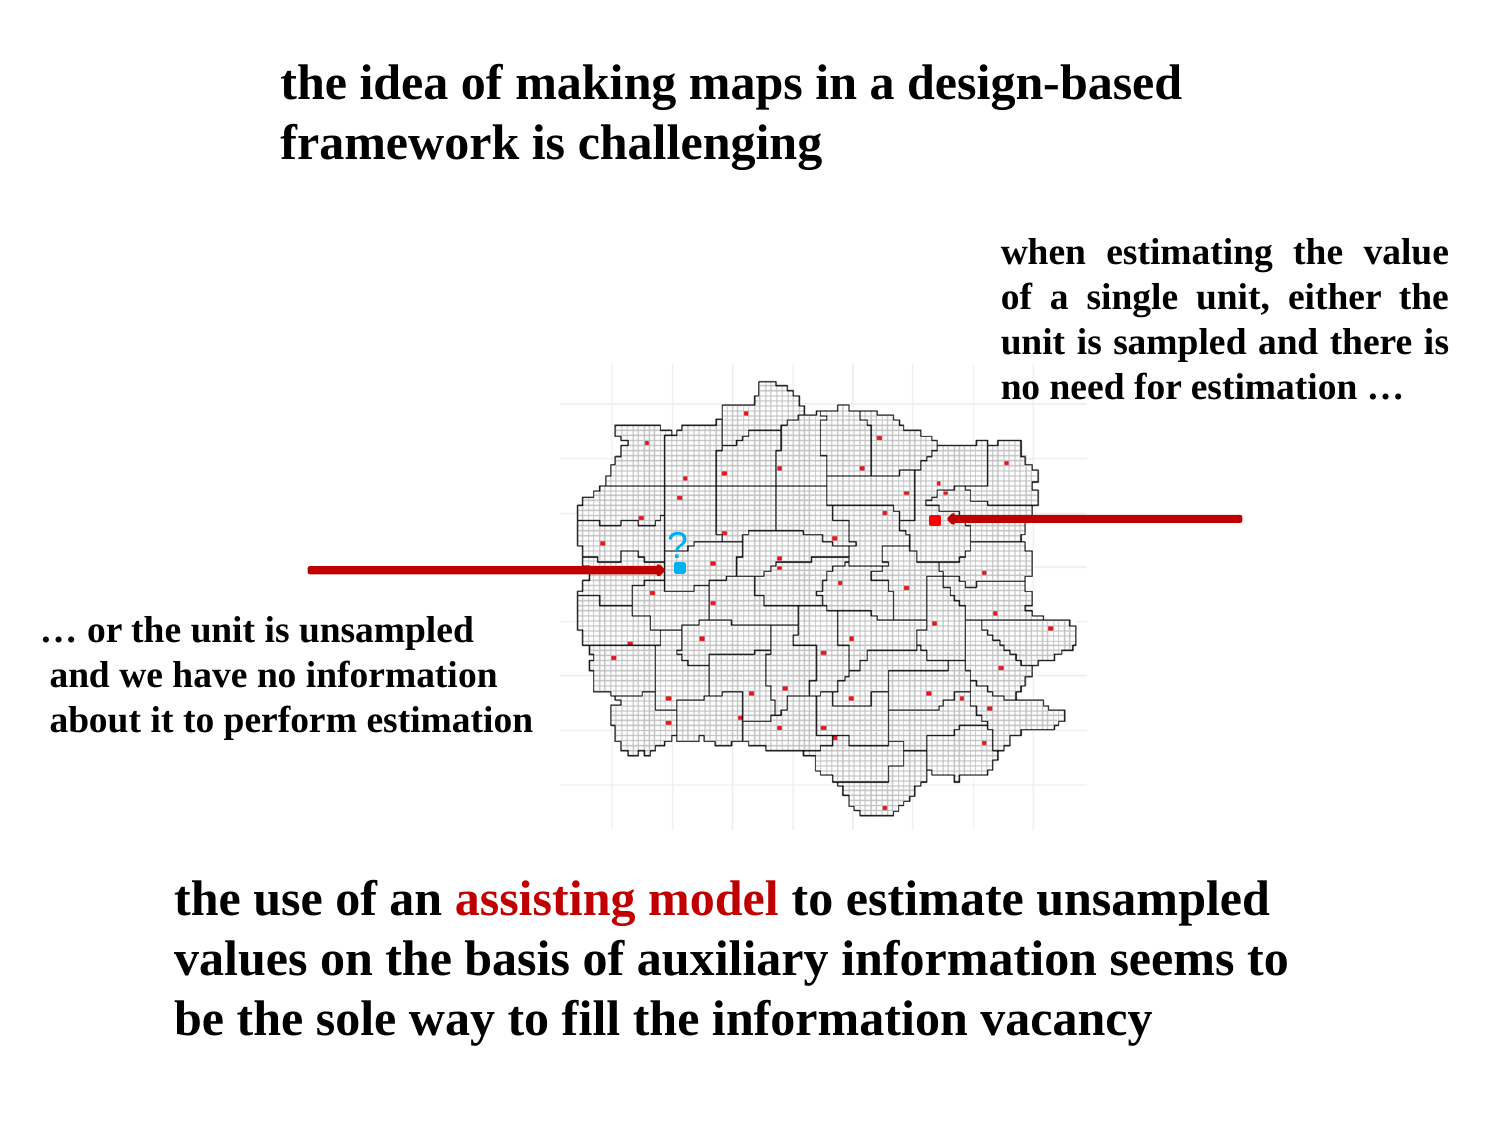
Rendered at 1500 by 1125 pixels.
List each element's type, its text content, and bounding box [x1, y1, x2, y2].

text_box [1092, 514, 1243, 523]
text_box the idea of making maps in a design-based framework is challenging [265, 42, 1276, 178]
text_box … or the unit is unsampled and we have no information about it to perform estimation [25, 597, 555, 748]
text_box [307, 566, 555, 575]
text_box when estimating the value of a single unit, either the unit is sampled and there is no need for estimation … [986, 219, 1465, 415]
text_box the use of an assisting model to estimate unsampled values on the basis of auxiliary information seems to be the sole way to fill the information vacancy [159, 857, 1350, 1053]
picture [560, 364, 1088, 830]
